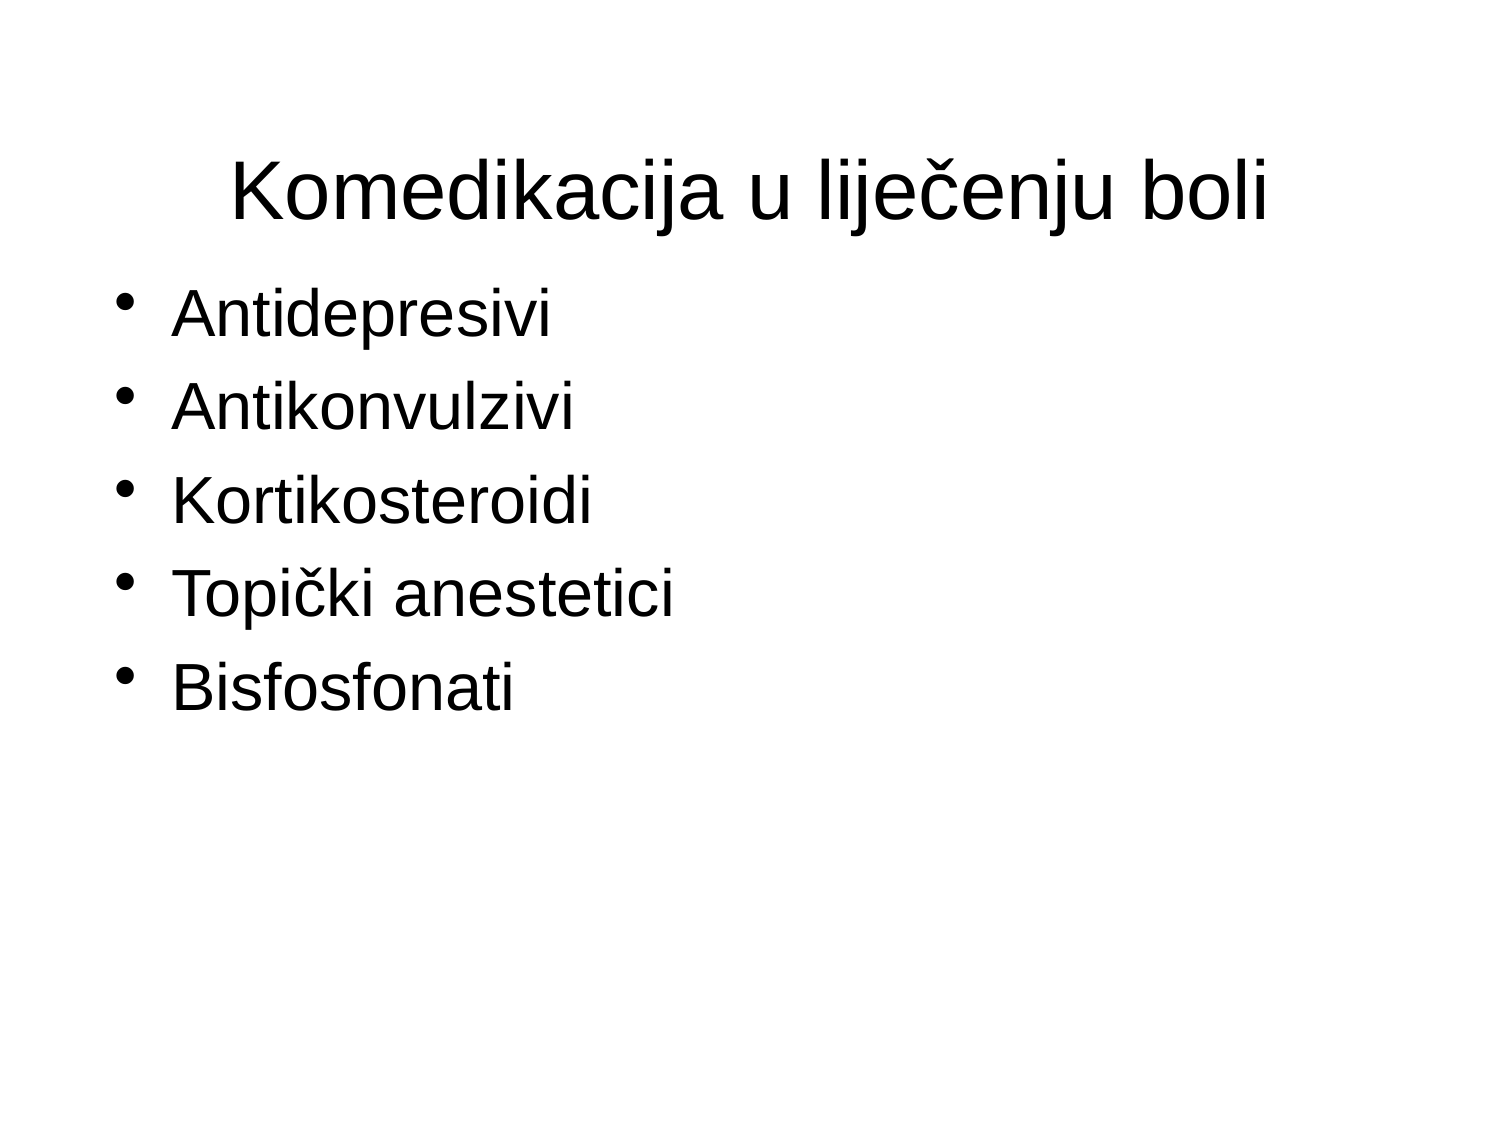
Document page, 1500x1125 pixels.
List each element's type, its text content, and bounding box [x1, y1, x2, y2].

list Antidepresivi Antikonvulzivi Kortikosteroidi Topički anestetici Bisfosfonati [99, 262, 1426, 1006]
title Komedikacija u liječenju boli [74, 140, 1426, 233]
